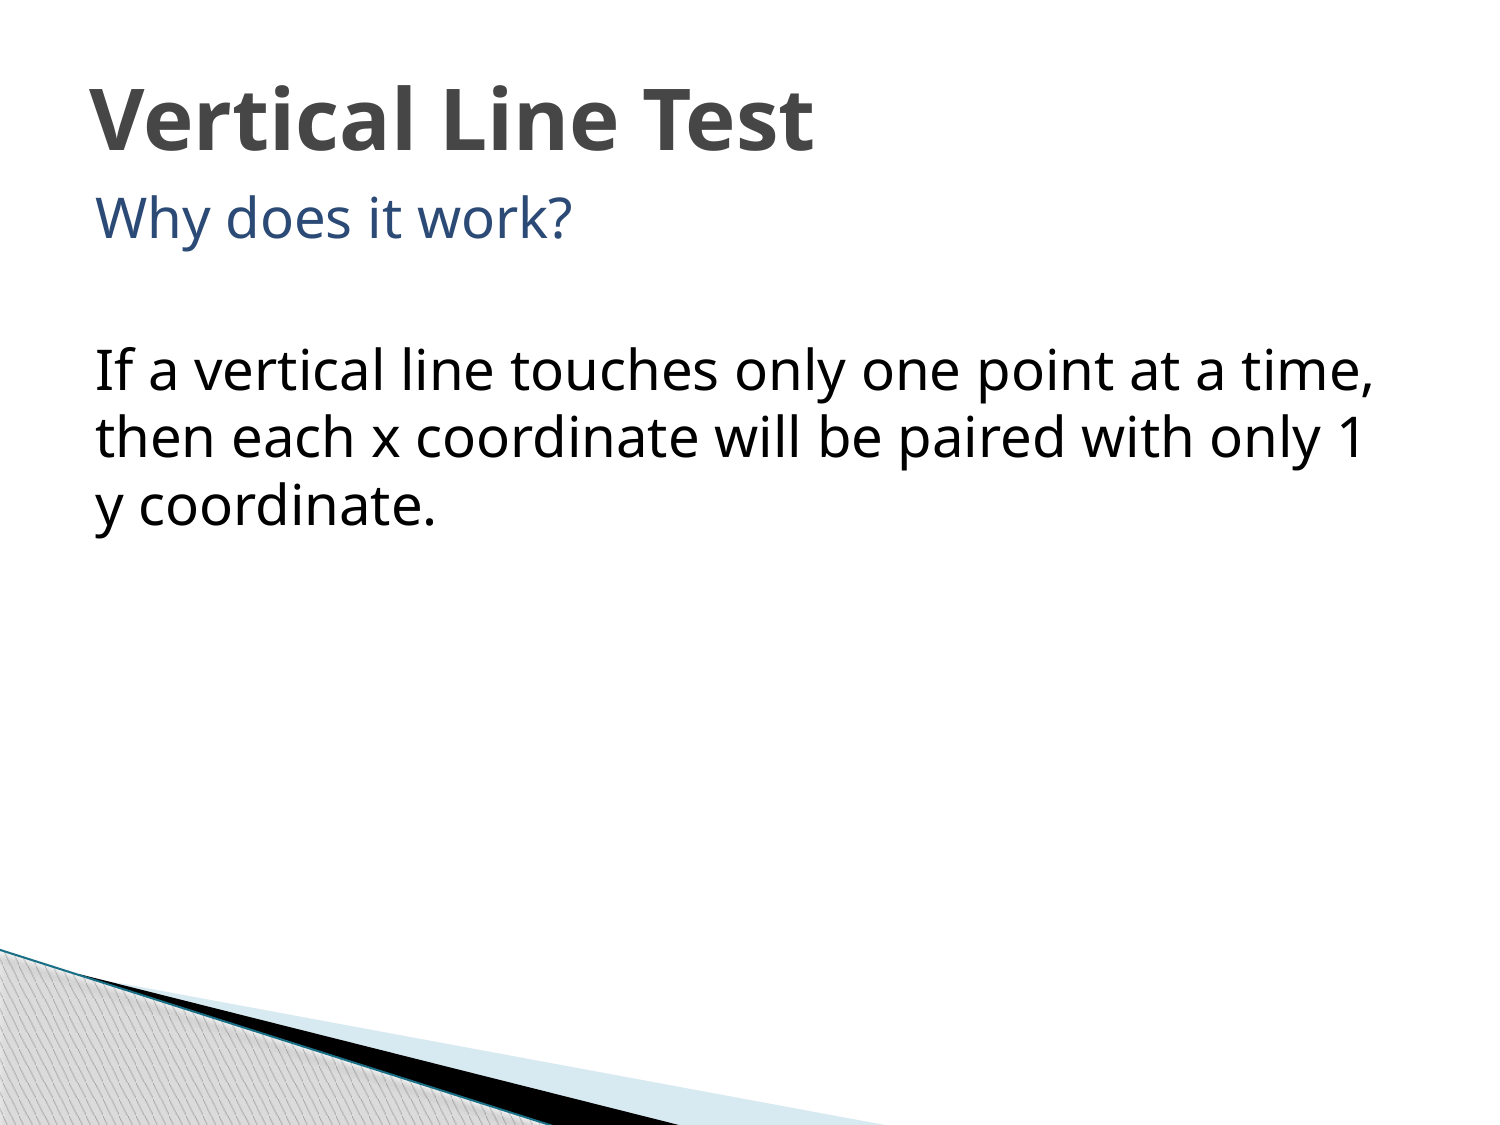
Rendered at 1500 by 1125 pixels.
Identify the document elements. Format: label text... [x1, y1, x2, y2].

title Vertical Line Test [75, 45, 1425, 188]
list Why does it work? If a vertical line touches only one point at a time, then each x coordinate will be paired with only 1 y coordinate. [62, 174, 1413, 1038]
